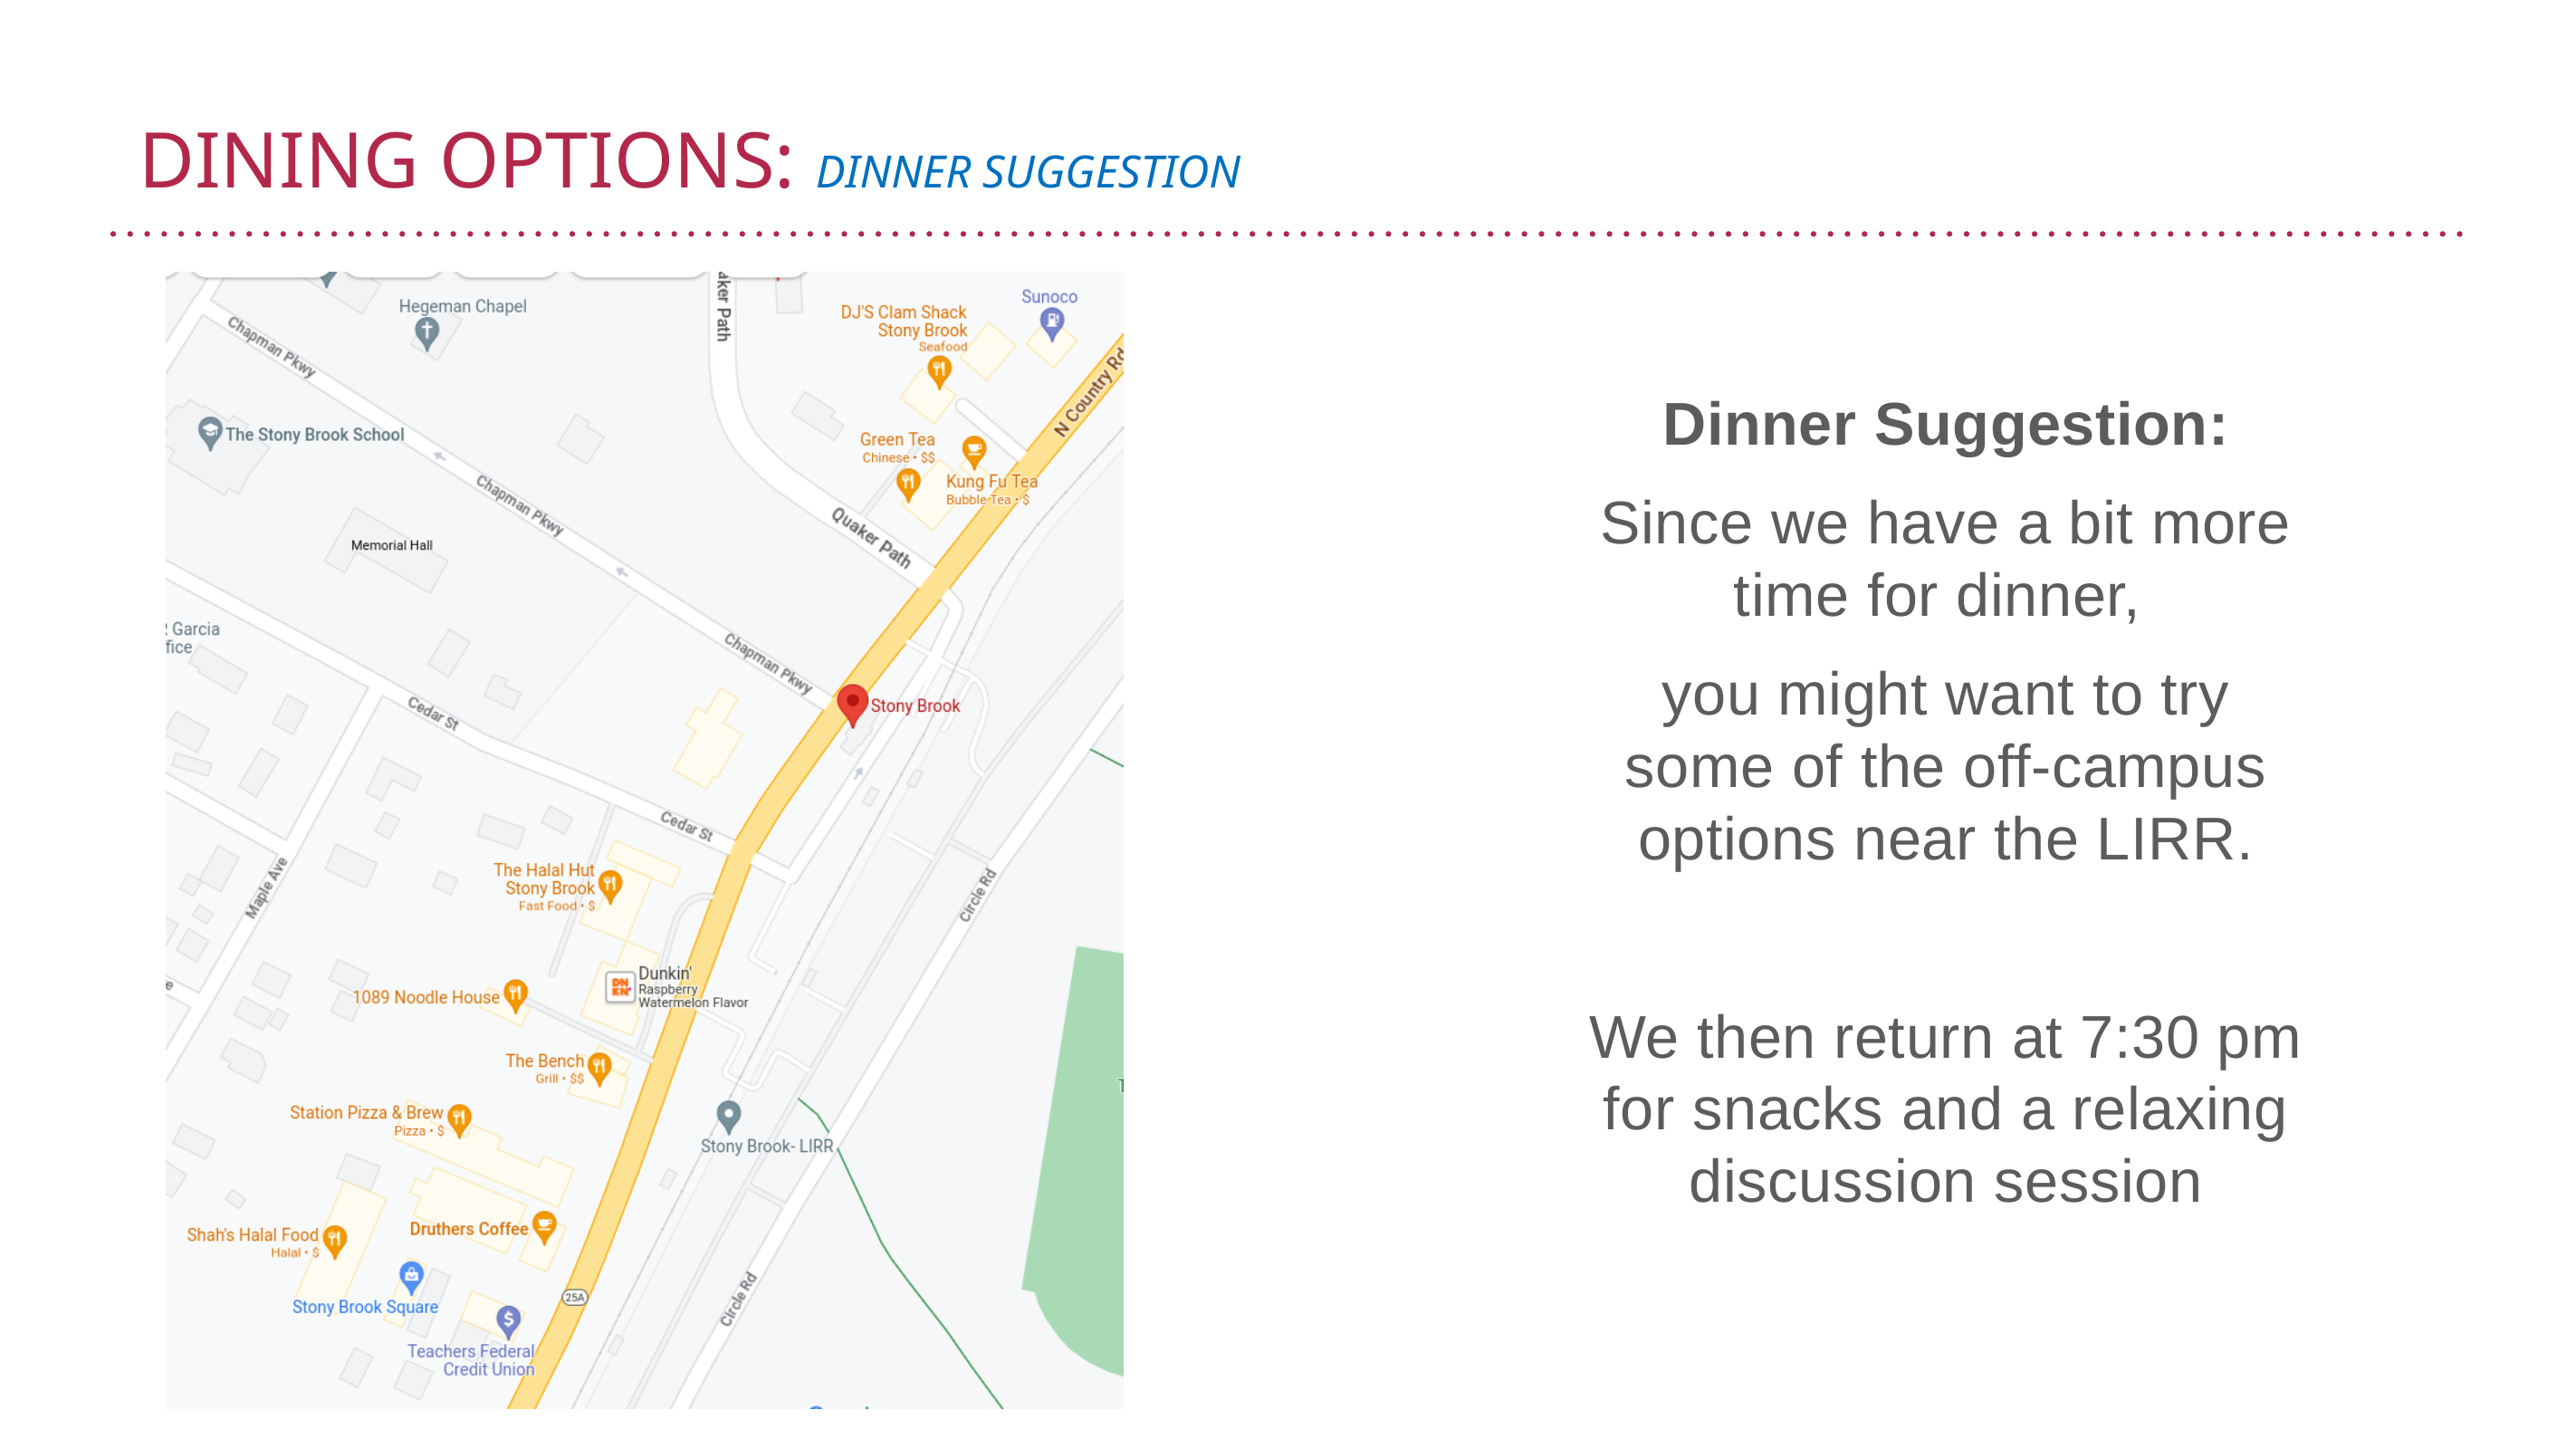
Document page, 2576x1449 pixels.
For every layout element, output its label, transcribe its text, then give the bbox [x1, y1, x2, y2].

picture [166, 271, 1124, 1409]
title Dining options: DINNER SUGGESTION [130, 103, 2482, 212]
text_box Dinner Suggestion: Since we have a bit more time for dinner, you might want to try some of the off-campus options near the LIRR. We then return at 7:30 pm for snacks and a relaxing discussion session [1571, 377, 2321, 1223]
